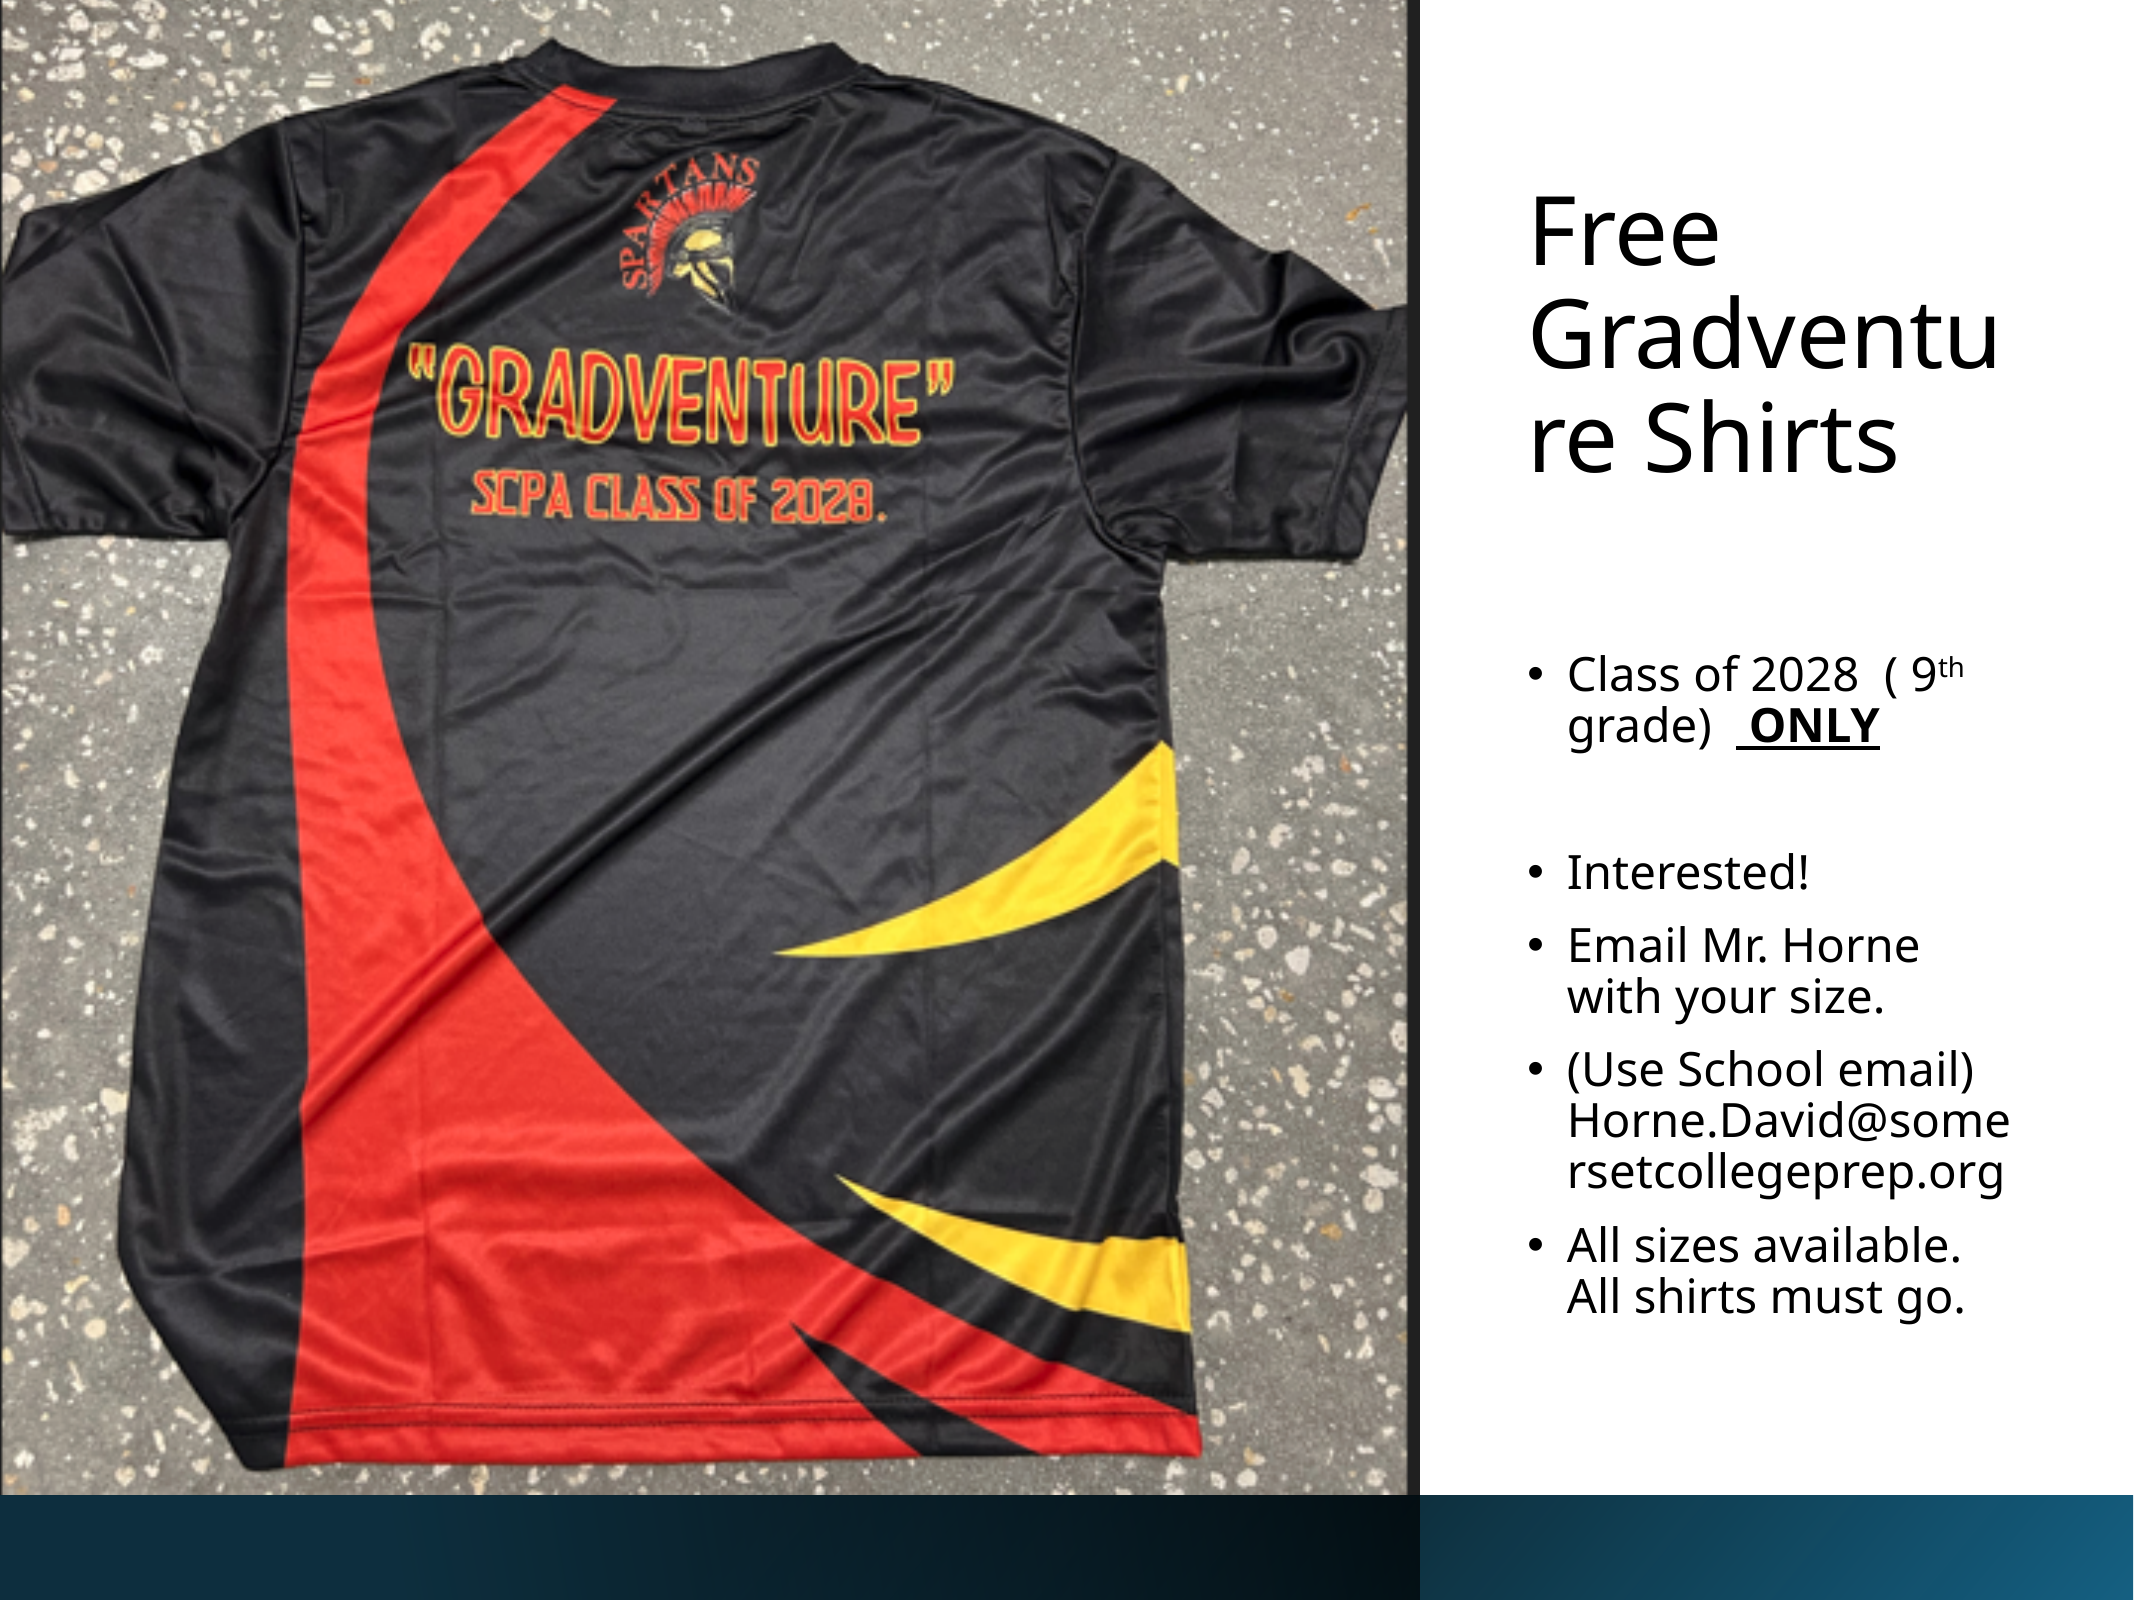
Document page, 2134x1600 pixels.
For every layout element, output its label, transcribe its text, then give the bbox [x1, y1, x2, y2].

text_box [1421, 0, 2134, 1494]
text_box [1421, 1494, 2134, 1600]
picture [0, 0, 1421, 1496]
text_box [0, 1496, 1421, 1600]
list Class of 2028 ( 9th grade) ONLY Interested! Email Mr. Horne with your size. (Use School email) Horne.David@somersetcollegeprep.org All sizes available. All shirts must go. [1512, 564, 2028, 1391]
title Free Gradventure Shirts [1512, 114, 2054, 501]
